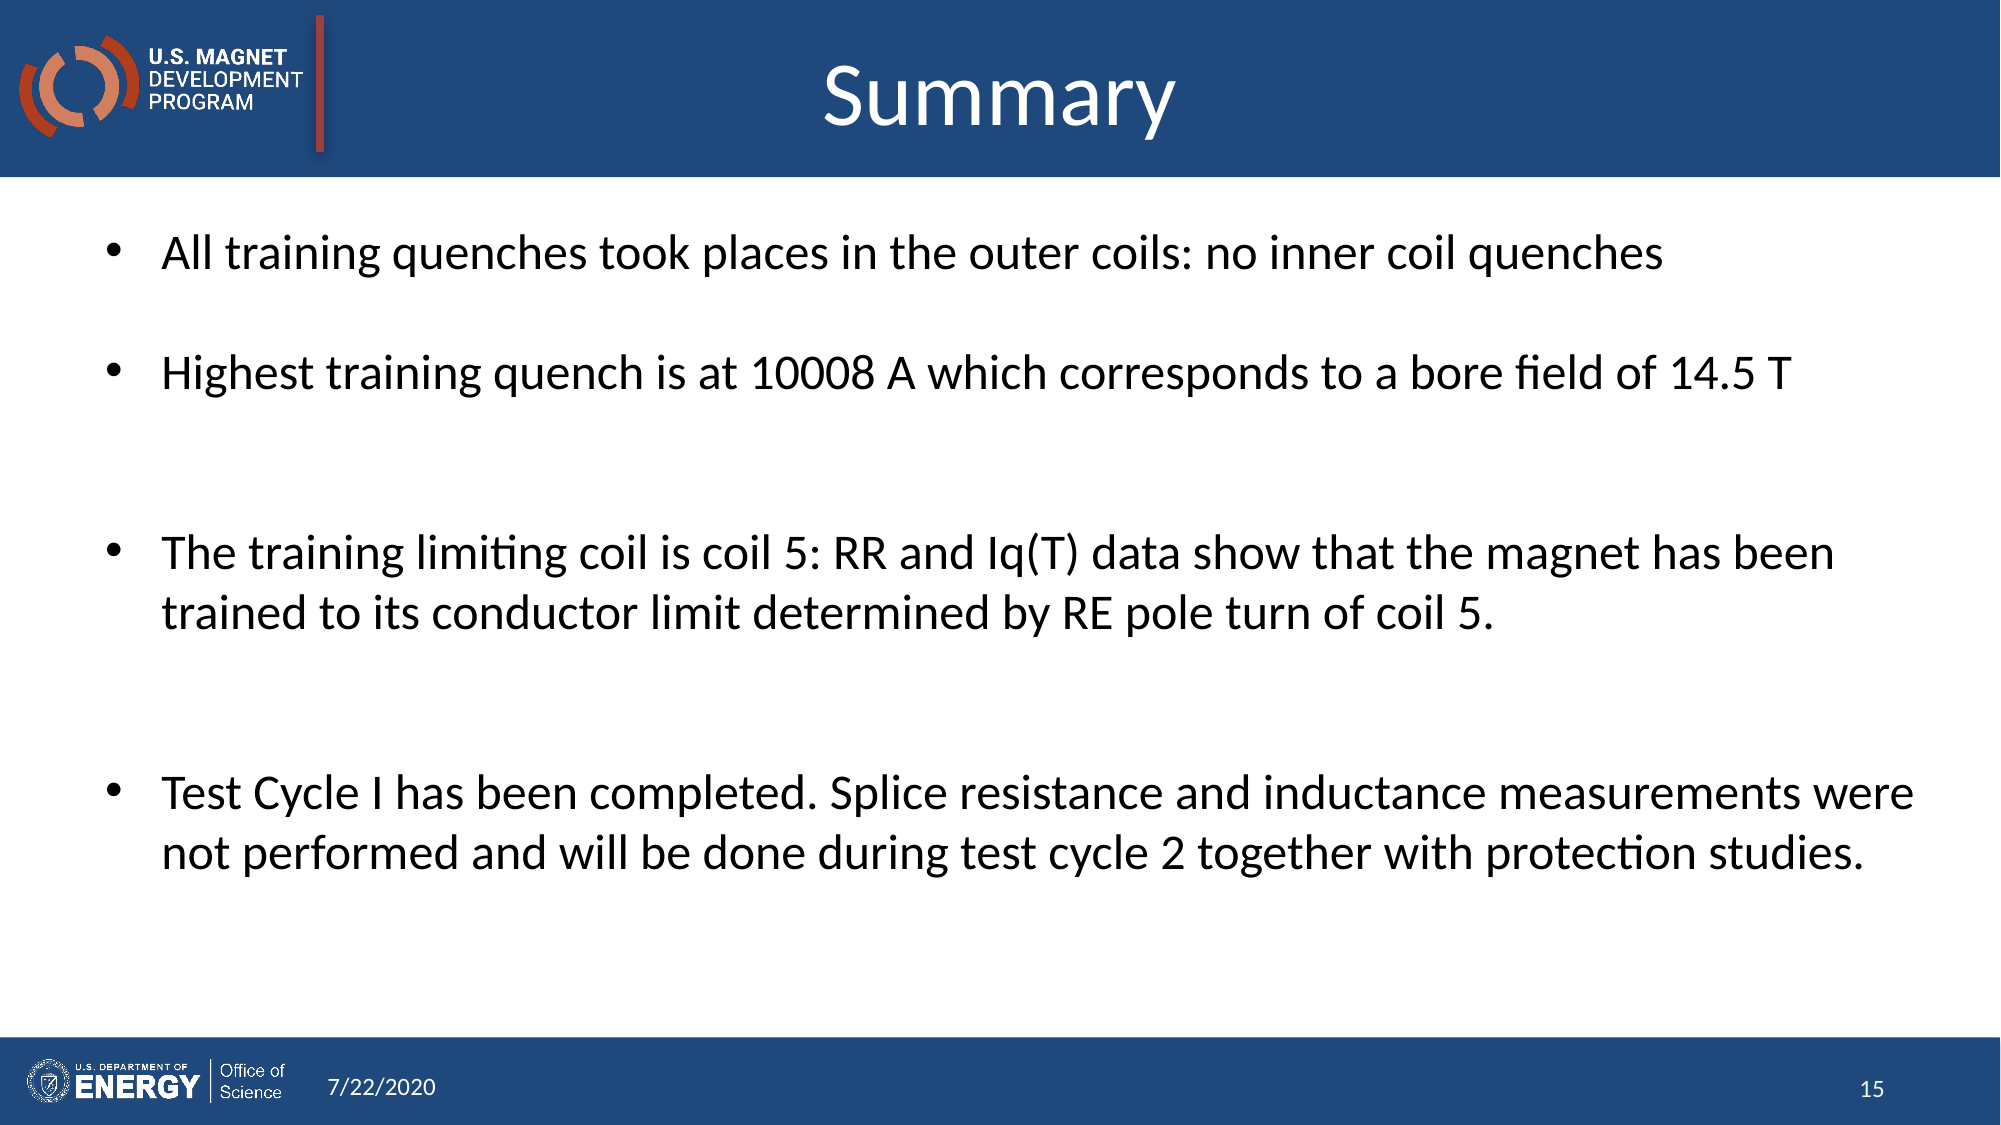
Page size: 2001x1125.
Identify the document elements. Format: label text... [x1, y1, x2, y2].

title Summary [0, 0, 2000, 178]
slide_number 15 [1433, 1057, 1900, 1118]
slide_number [312, 1055, 567, 1116]
picture [19, 35, 303, 138]
picture [27, 1059, 285, 1103]
text_box All training quenches took places in the outer coils: no inner coil quenches Highest training quench is at 10008 A which corresponds to a bore field of 14.5 T The training limiting coil is coil 5: RR and Iq(T) data show that the magnet has been trained to its conductor limit determined by RE pole turn of coil 5. Test Cycle I has been completed. Splice resistance and inductance measurements were not performed and will be done during test cycle 2 together with protection studies. [90, 212, 1957, 887]
